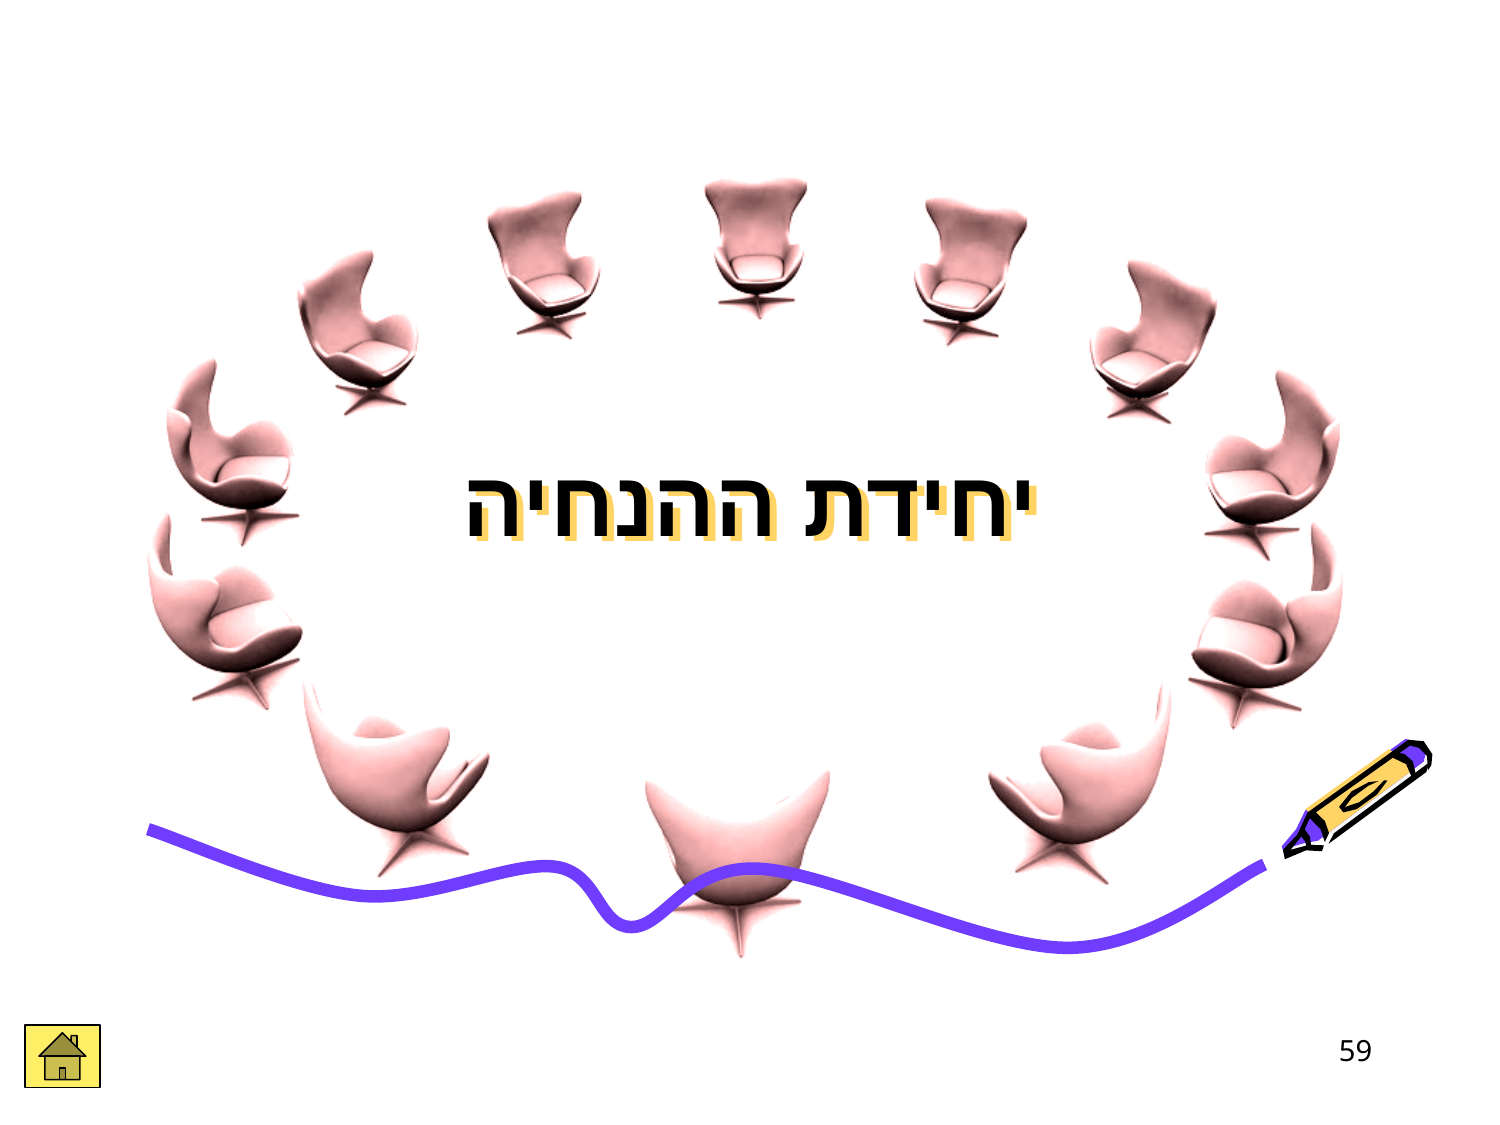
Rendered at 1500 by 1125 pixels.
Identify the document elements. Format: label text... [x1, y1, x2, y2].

title התערבויות טיפוליות [231, 354, 1282, 568]
slide_number 59 [1074, 1024, 1388, 1101]
title יחידת ההנחיה [224, 349, 1276, 563]
